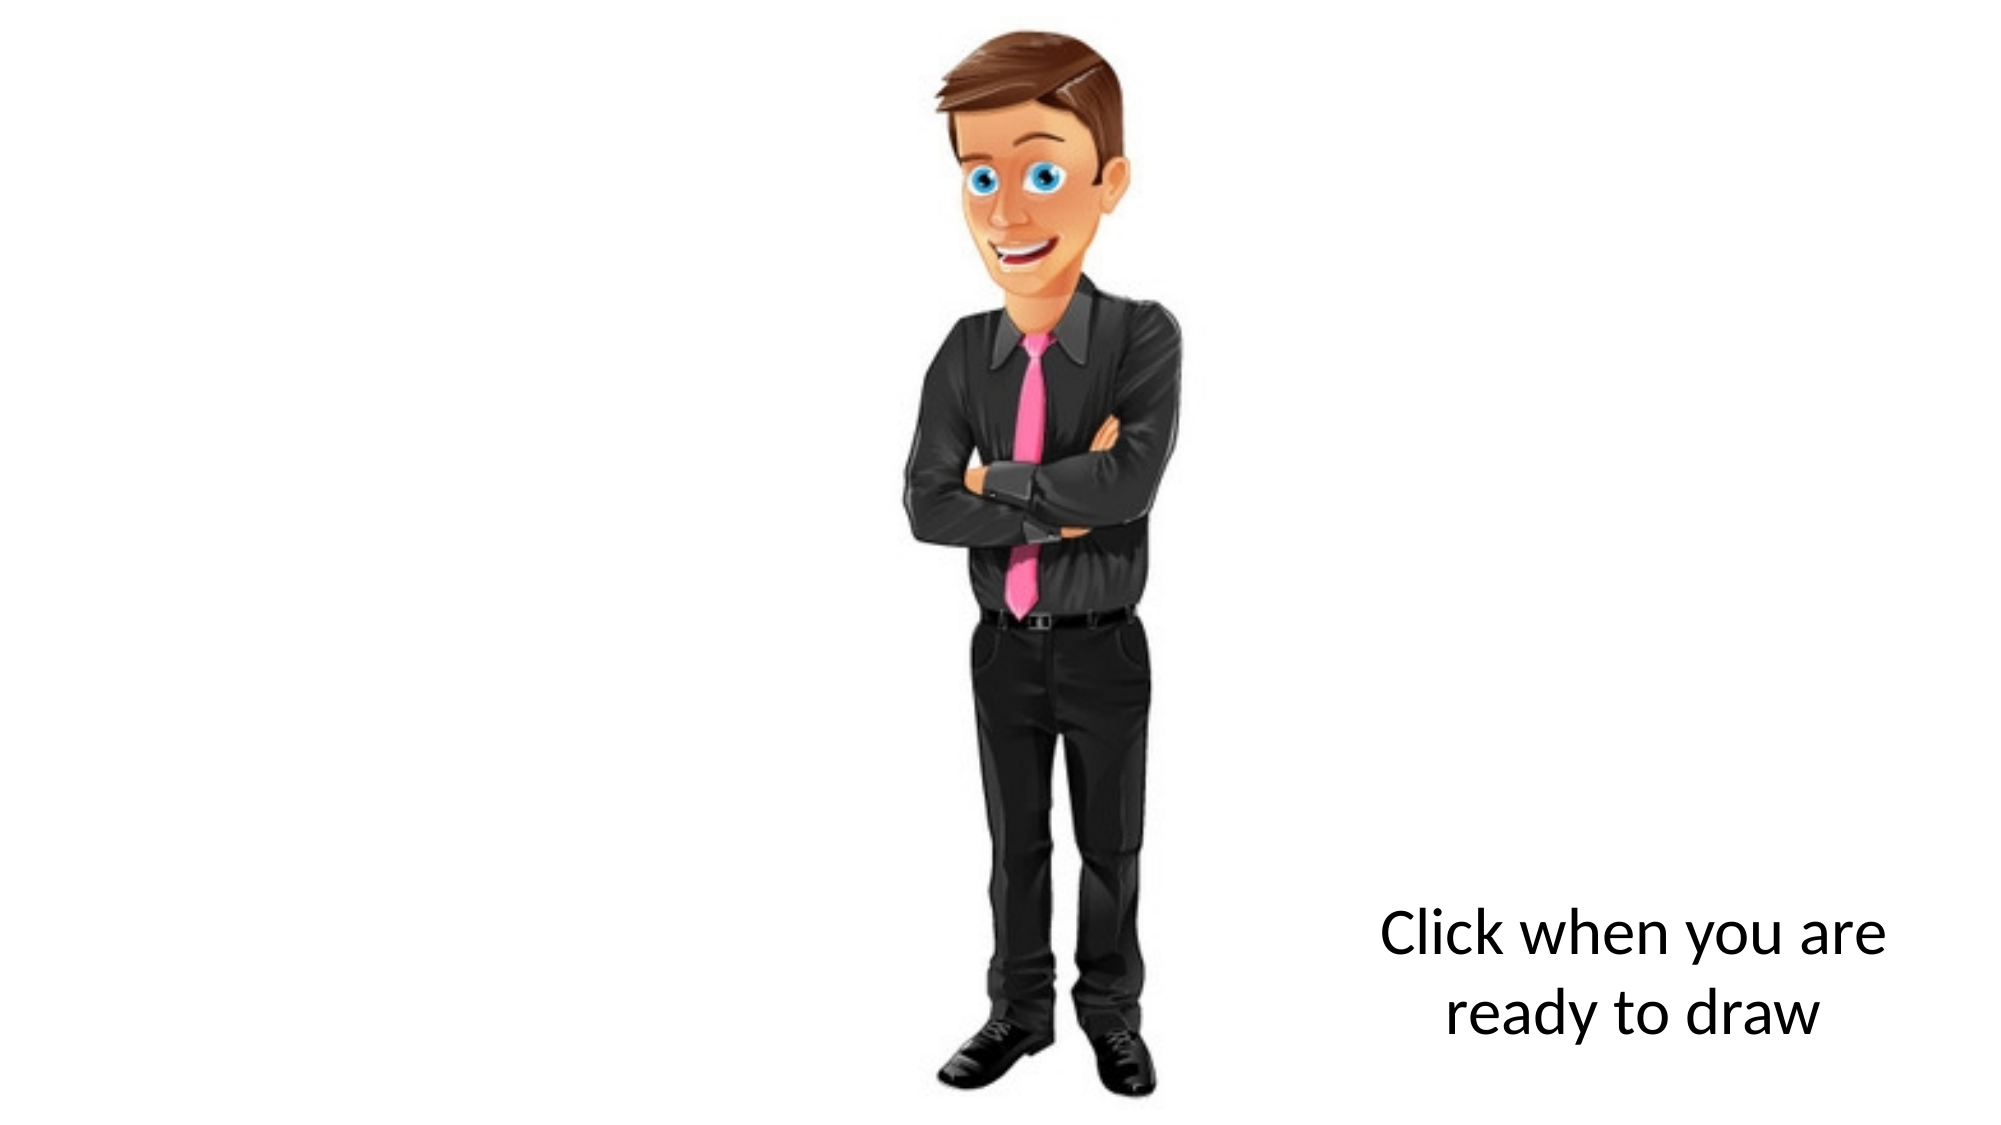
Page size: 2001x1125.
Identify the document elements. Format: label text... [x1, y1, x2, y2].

text_box Click when you are ready to draw [1634, 858, 1936, 1078]
picture [470, 15, 1634, 1110]
